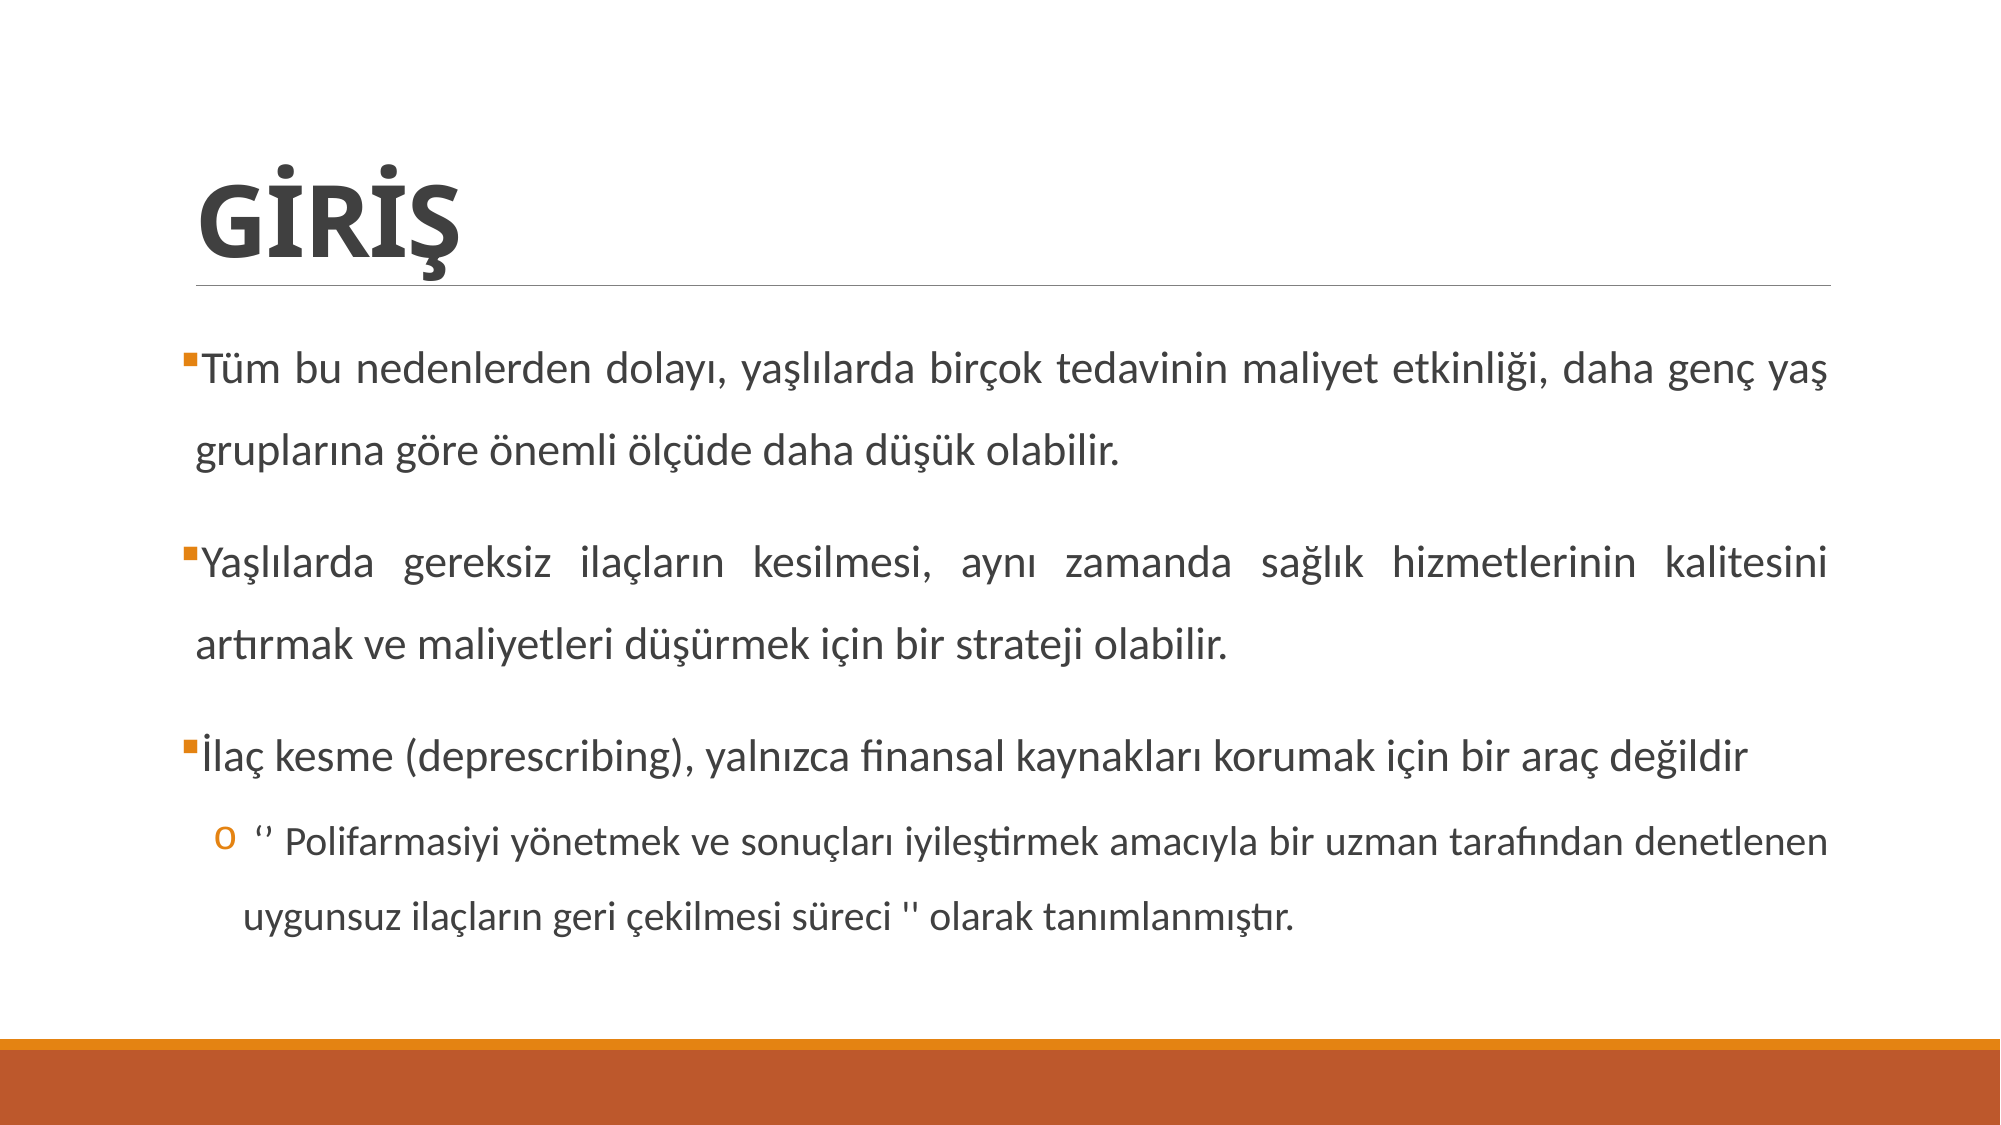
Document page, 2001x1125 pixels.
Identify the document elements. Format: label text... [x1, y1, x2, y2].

title GİRİŞ [180, 47, 1830, 285]
list Tüm bu nedenlerden dolayı, yaşlılarda birçok tedavinin maliyet etkinliği, daha genç yaş gruplarına göre önemli ölçüde daha düşük olabilir. Yaşlılarda gereksiz ilaçların kesilmesi, aynı zamanda sağlık hizmetlerinin kalitesini artırmak ve maliyetleri düşürmek için bir strateji olabilir. İlaç kesme (deprescribing), yalnızca finansal kaynakları korumak için bir araç değildir ‘’ Polifarmasiyi yönetmek ve sonuçları iyileştirmek amacıyla bir uzman tarafından denetlenen uygunsuz ilaçların geri çekilmesi süreci '' olarak tanımlanmıştır. [180, 302, 1830, 1007]
